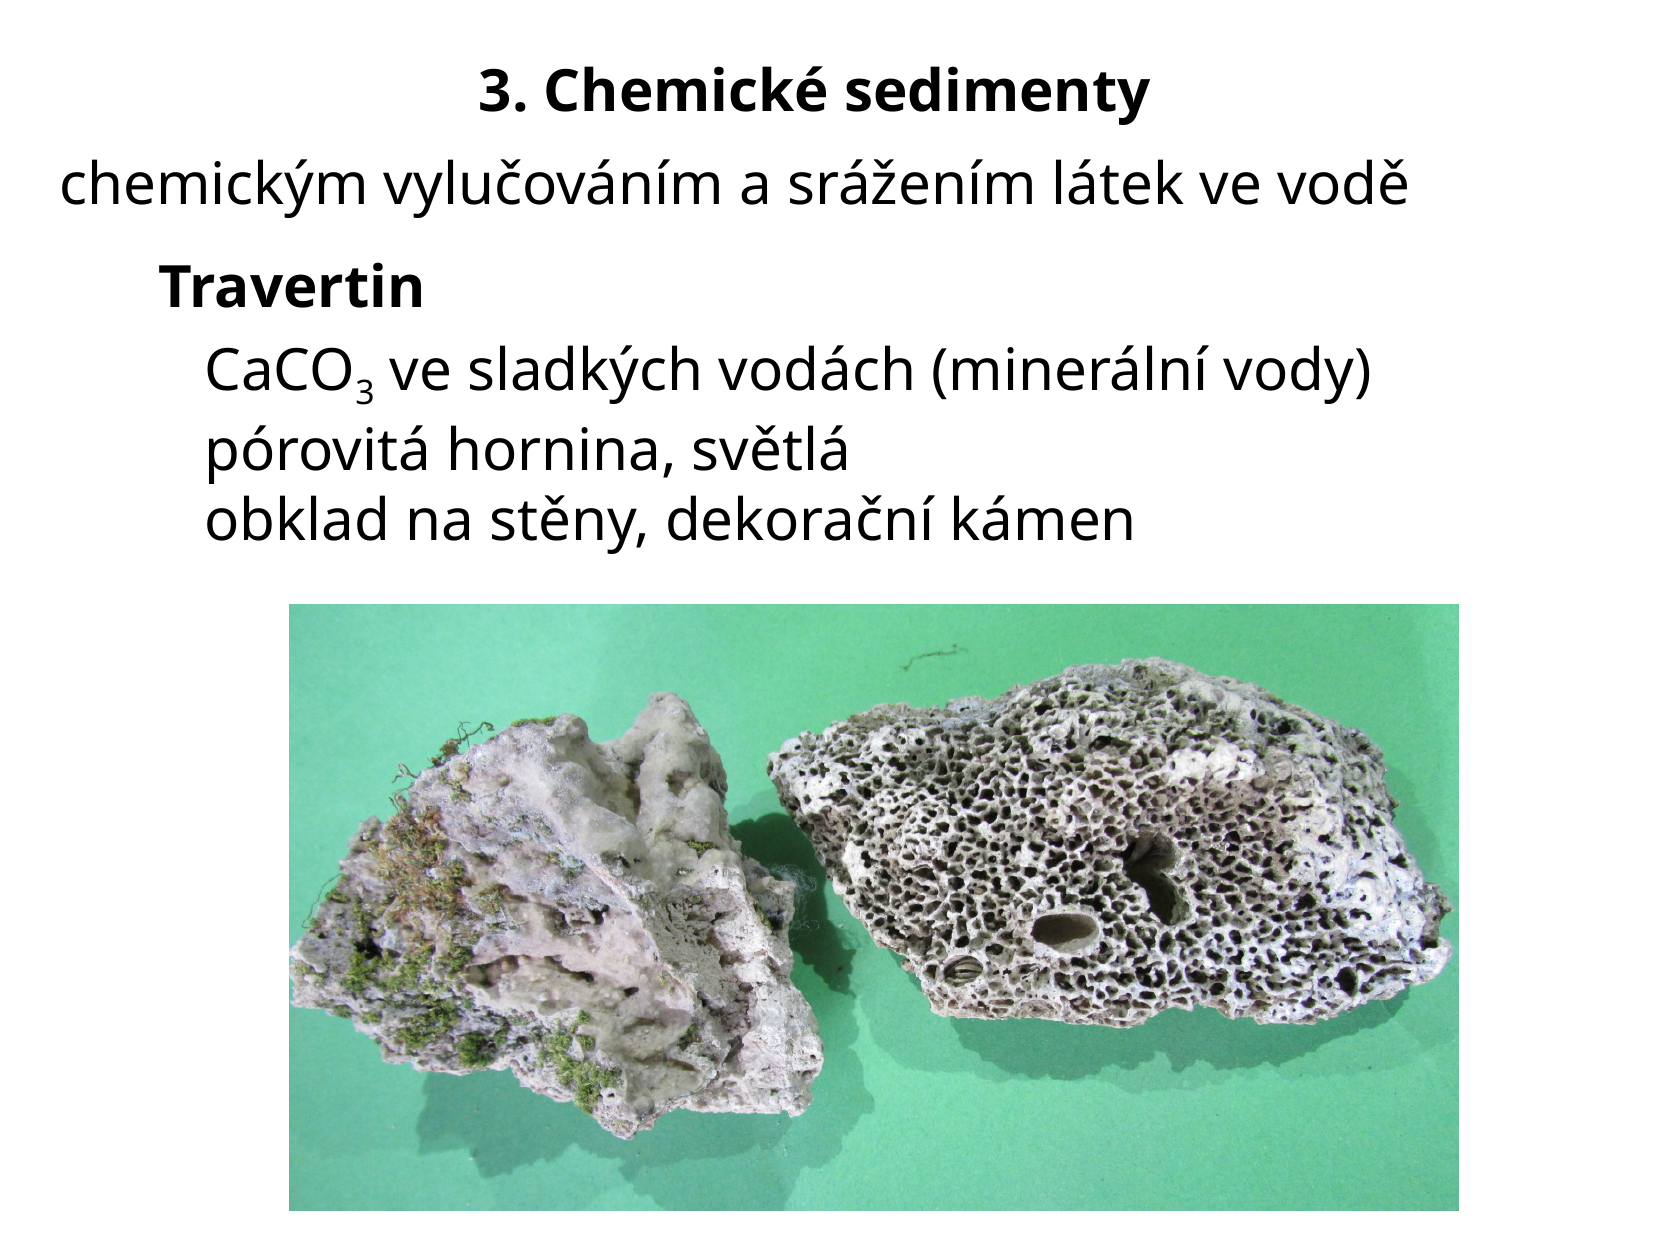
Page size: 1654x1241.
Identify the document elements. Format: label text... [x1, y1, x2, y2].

text_box 3. Chemické sedimenty [464, 45, 1166, 131]
text_box Travertin [144, 241, 441, 327]
picture [289, 604, 1459, 1211]
text_box CaCO3 ve sladkých vodách (minerální vody) pórovitá hornina, světlá obklad na stěny, dekorační kámen [189, 324, 1387, 559]
text_box chemickým vylučováním a srážením látek ve vodě [44, 139, 1426, 224]
